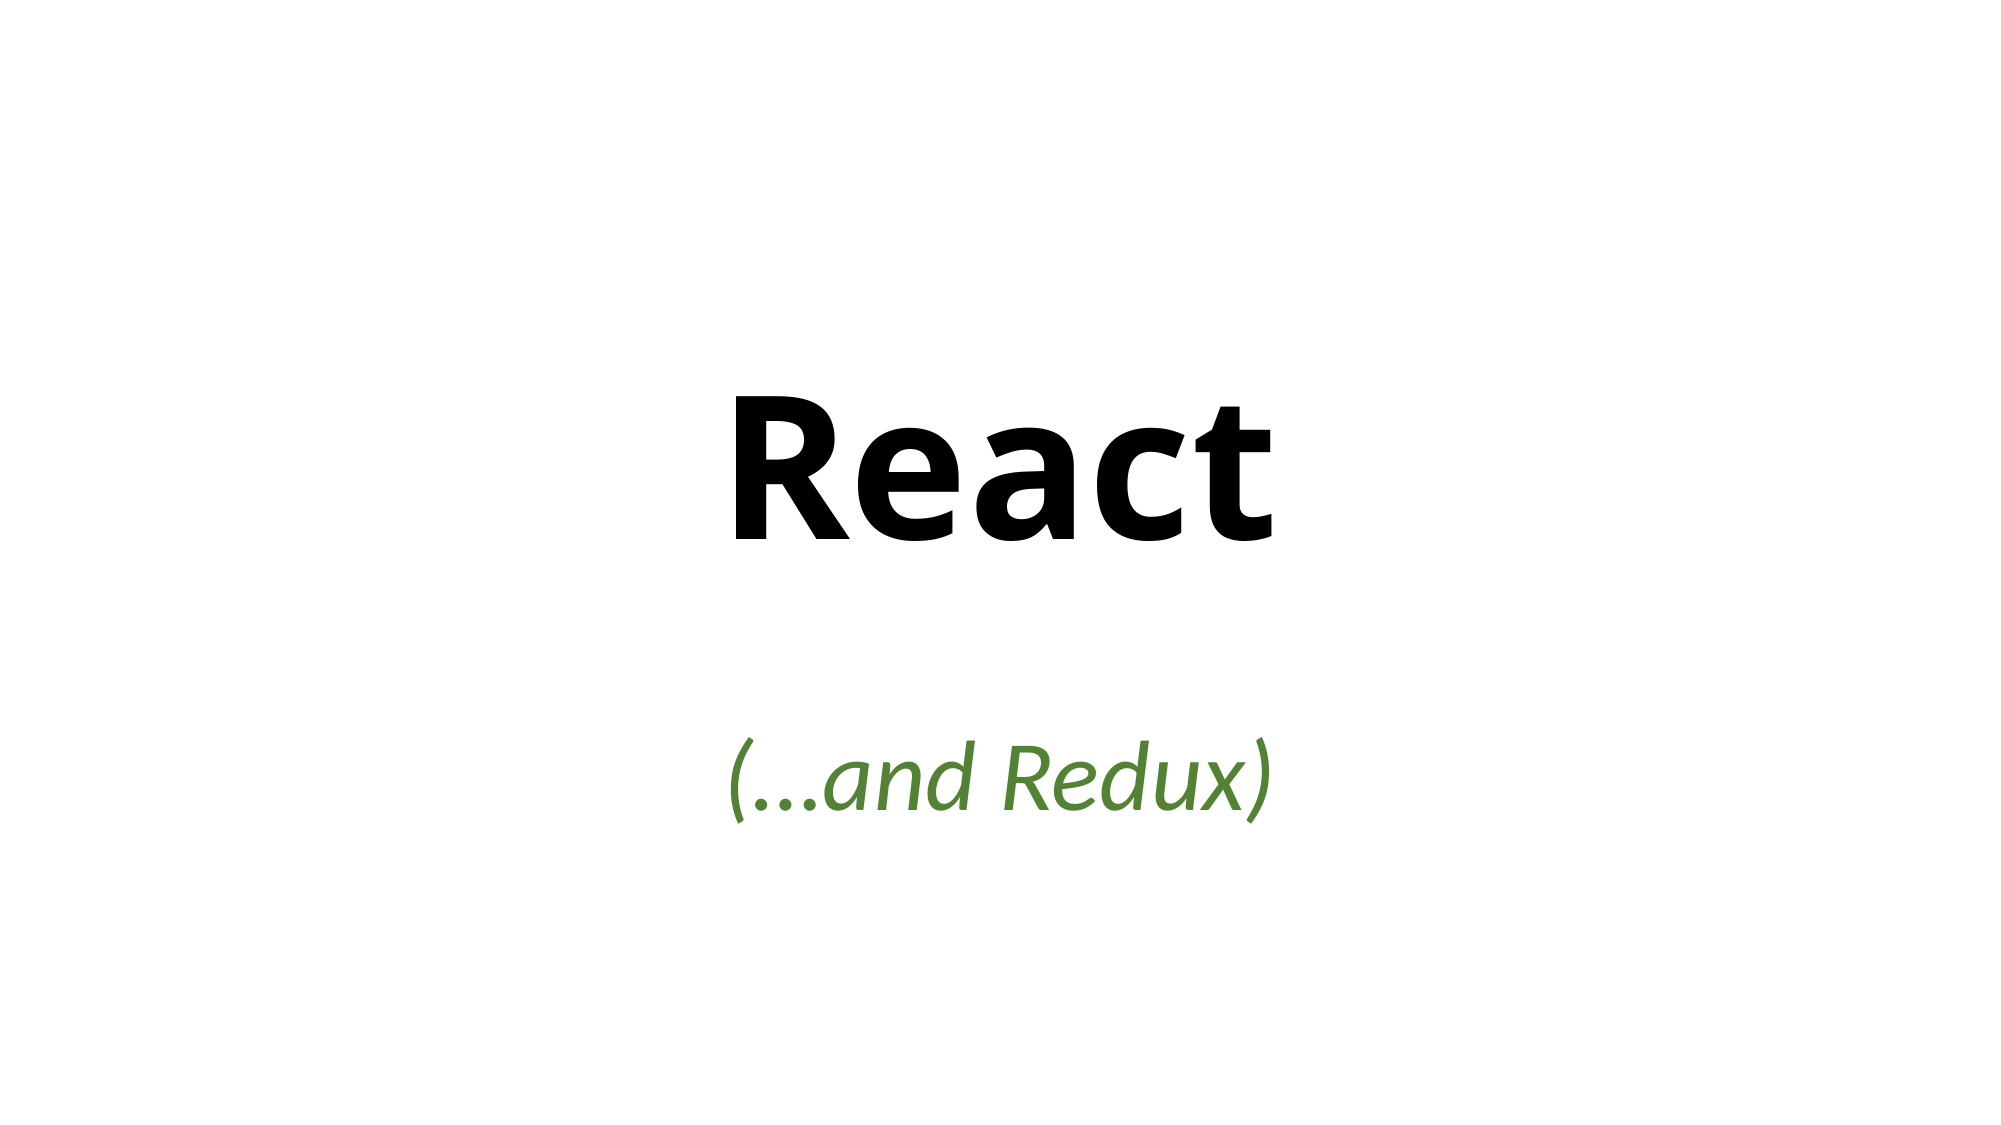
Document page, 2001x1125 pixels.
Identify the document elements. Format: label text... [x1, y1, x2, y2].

title React [55, 56, 1941, 591]
subtitle (…and Redux) [249, 716, 1750, 918]
